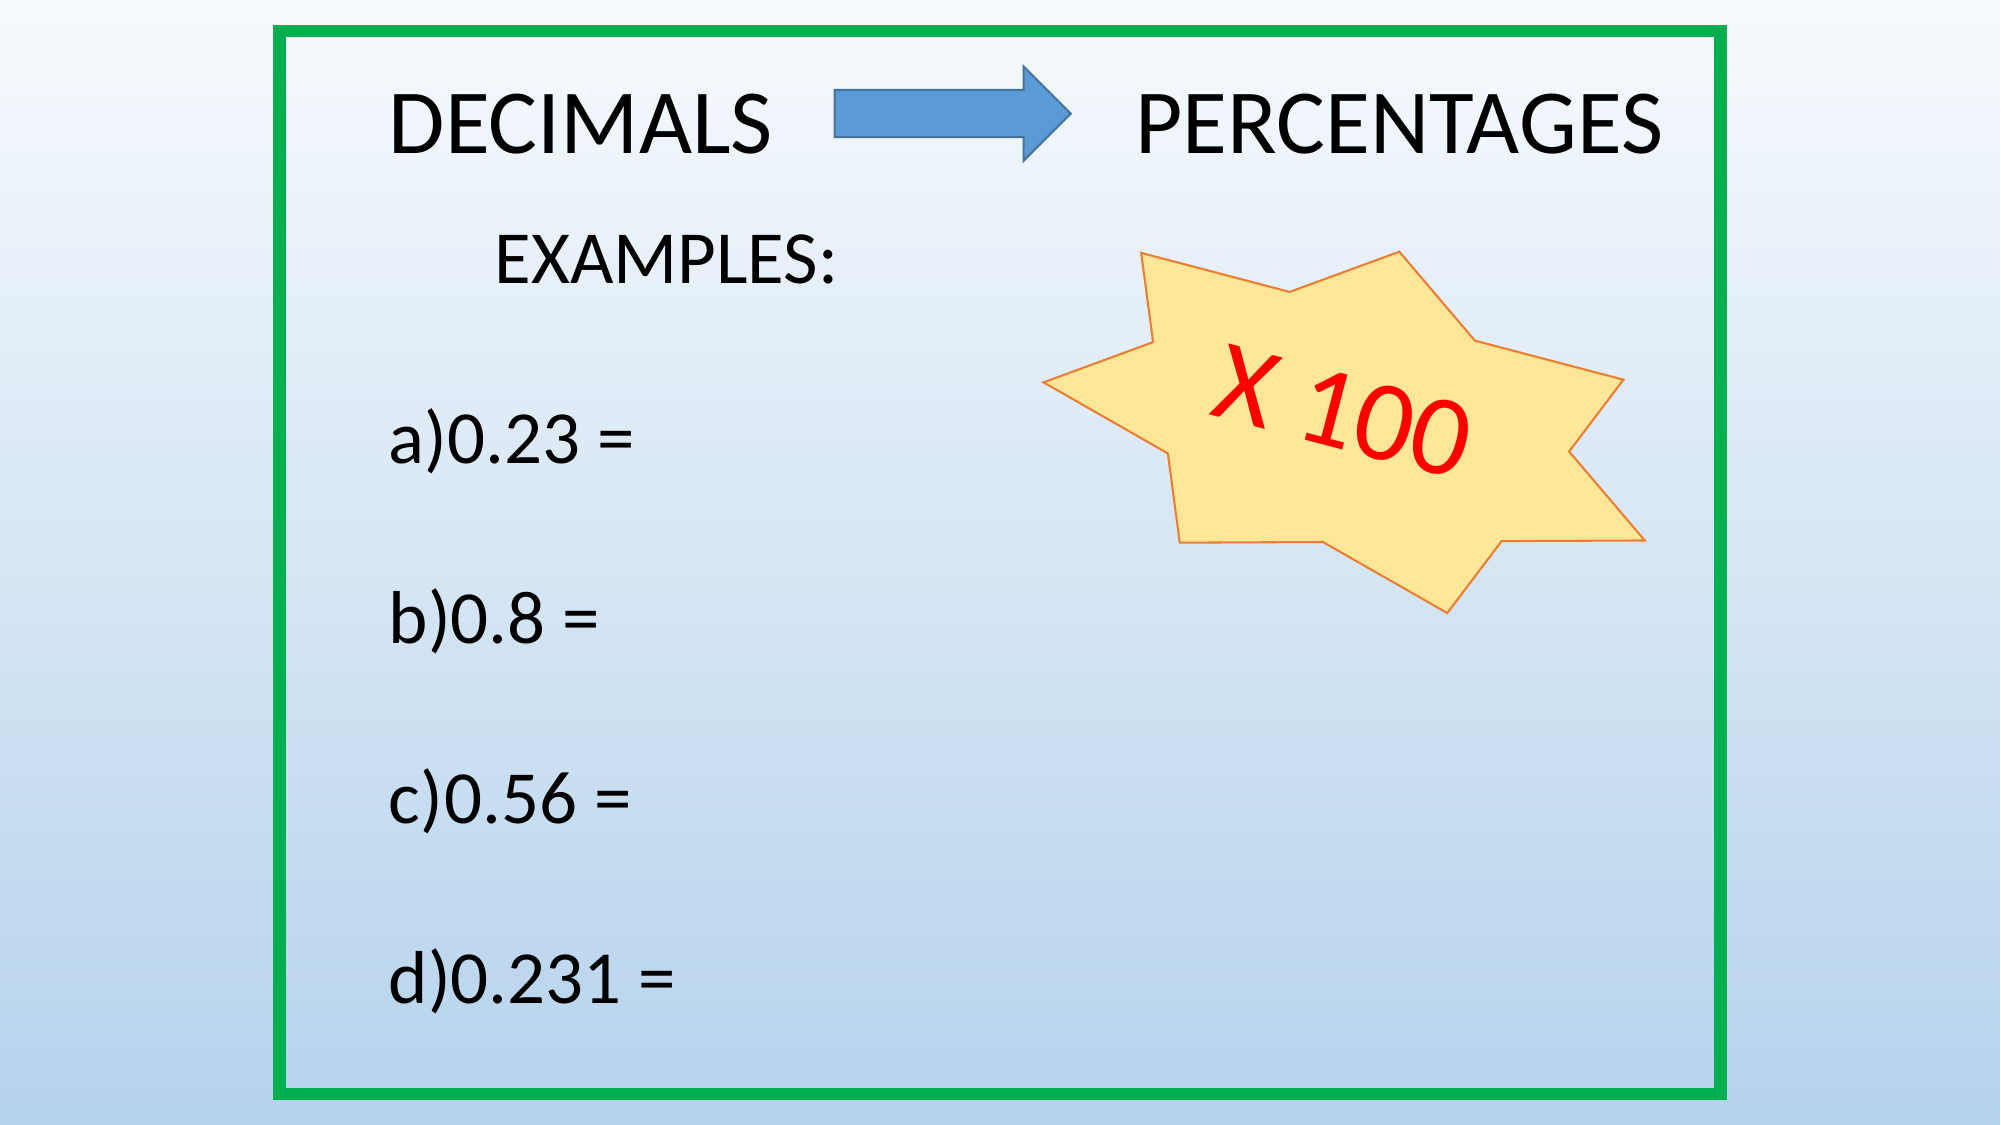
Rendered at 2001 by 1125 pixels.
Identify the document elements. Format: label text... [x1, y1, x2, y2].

text_box PERCENTAGES [1120, 54, 1679, 180]
text_box X 100 [1041, 250, 1648, 615]
text_box EXAMPLES: 0.23 = 0.8 = 0.56 = 0.231 = [373, 201, 977, 1026]
text_box [833, 63, 1073, 164]
text_box [278, 30, 1722, 1095]
